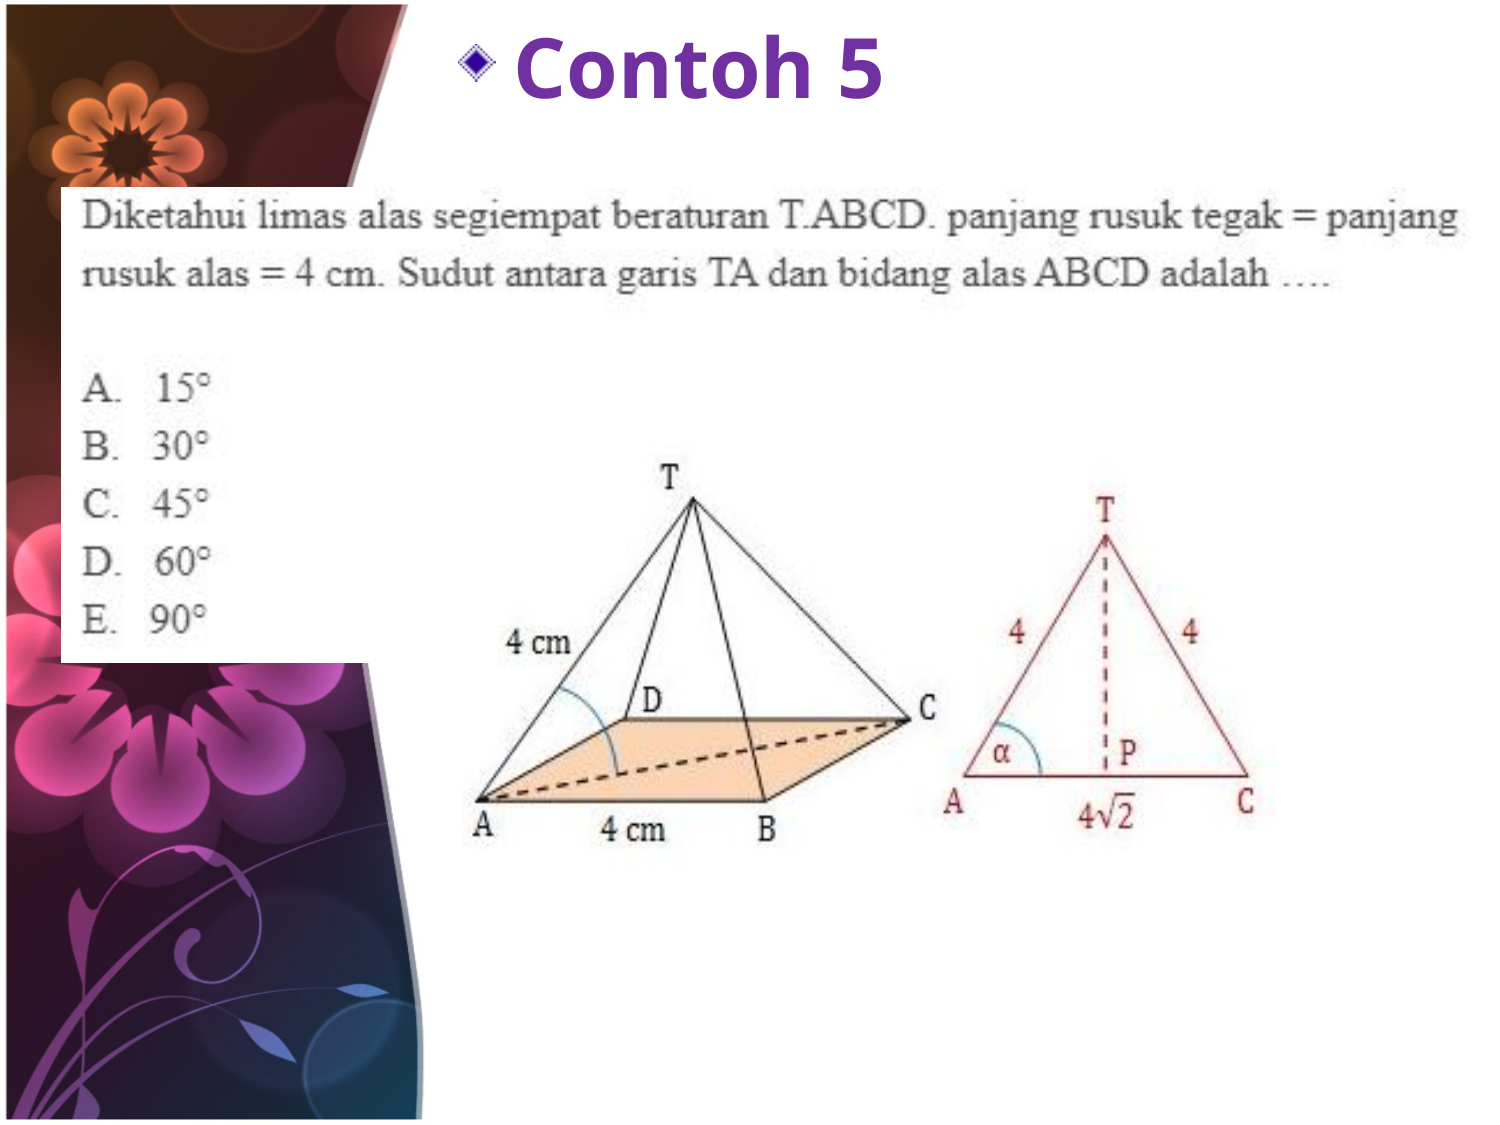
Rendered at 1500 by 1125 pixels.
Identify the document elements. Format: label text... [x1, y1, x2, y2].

picture [0, 0, 1500, 1125]
text_box Contoh 5 [443, 35, 900, 121]
